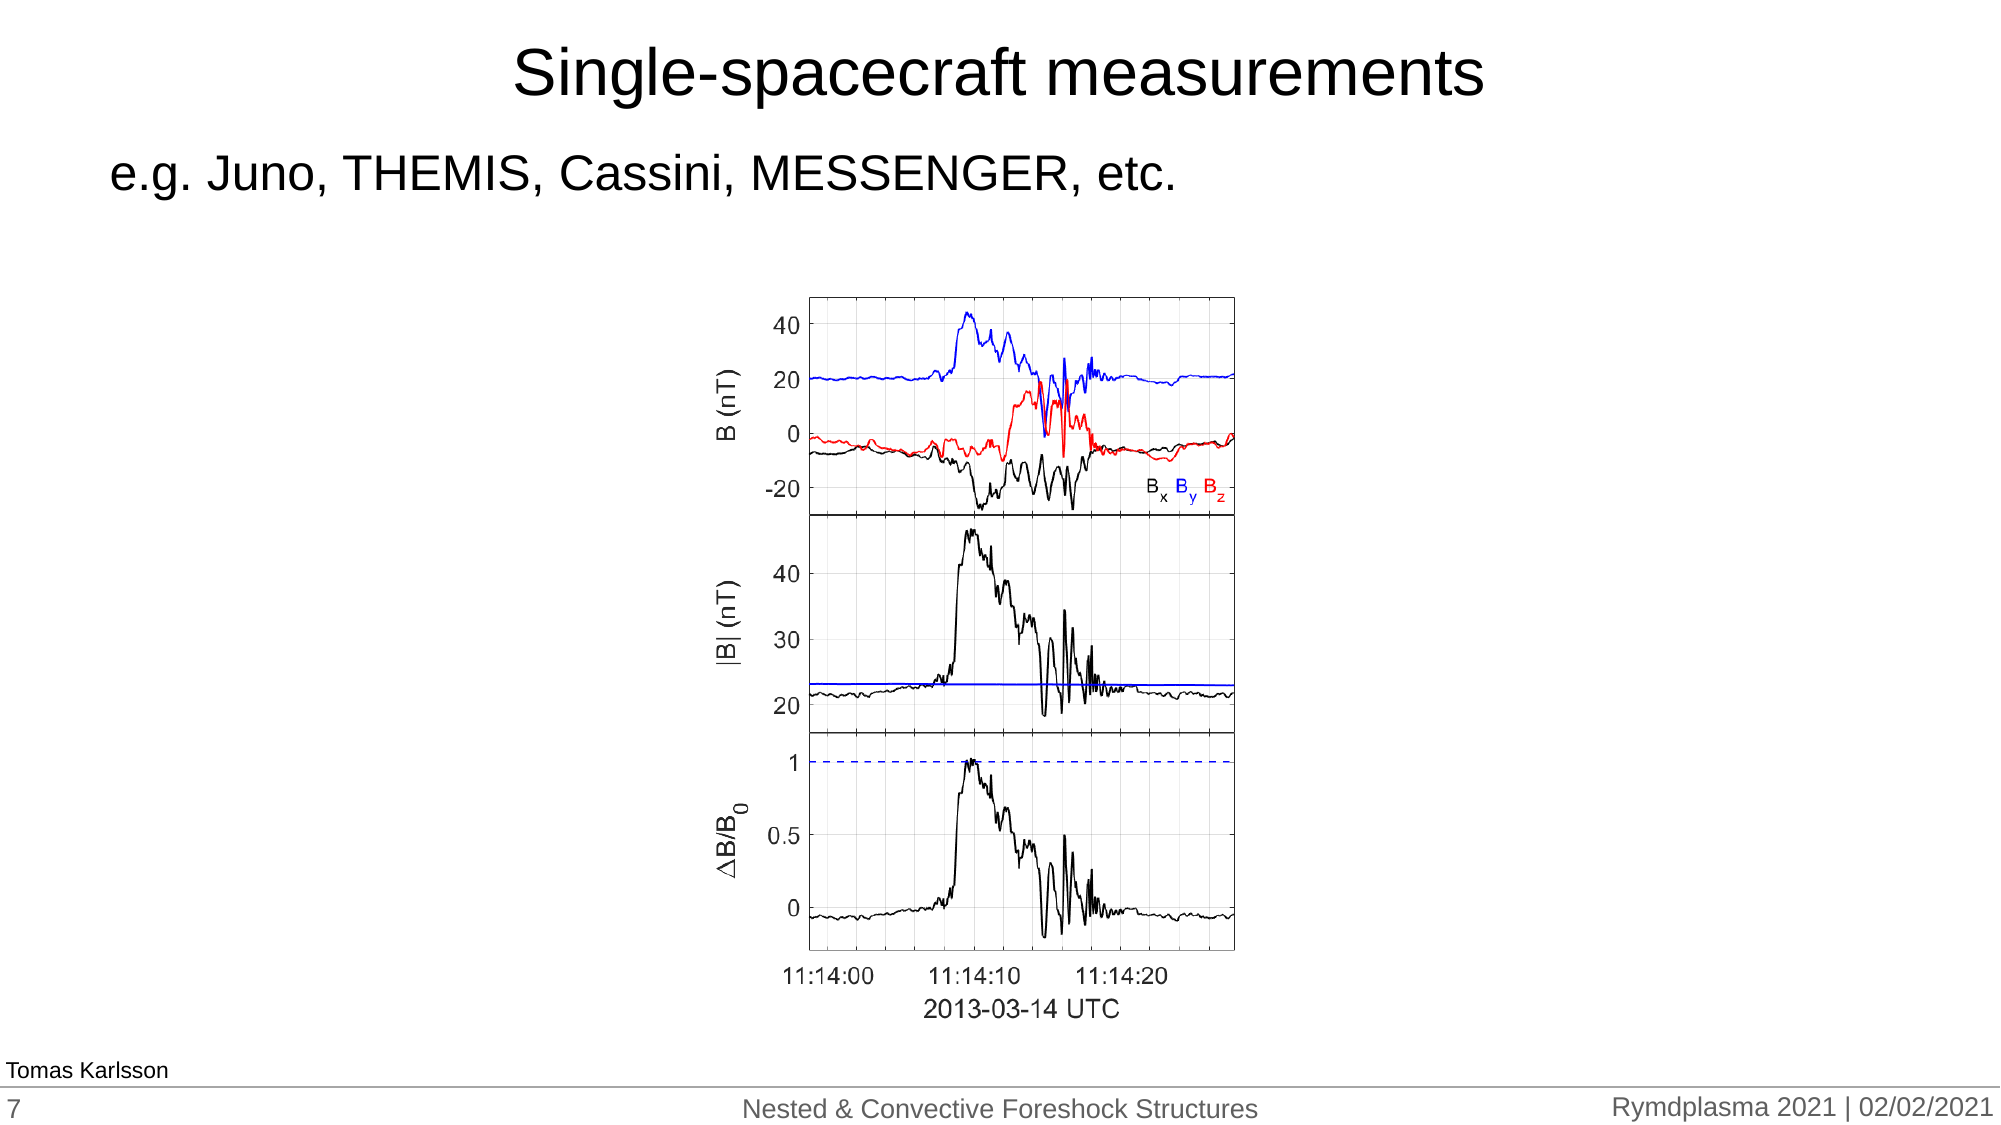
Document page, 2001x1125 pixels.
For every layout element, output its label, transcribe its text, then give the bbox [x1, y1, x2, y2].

text_box Tomas Karlsson [0, 1048, 255, 1091]
picture [710, 258, 1290, 1026]
list e.g. Juno, THEMIS, Cassini, MESSENGER, etc. [94, 133, 1906, 1084]
title Single-spacecraft measurements [94, 7, 1906, 130]
